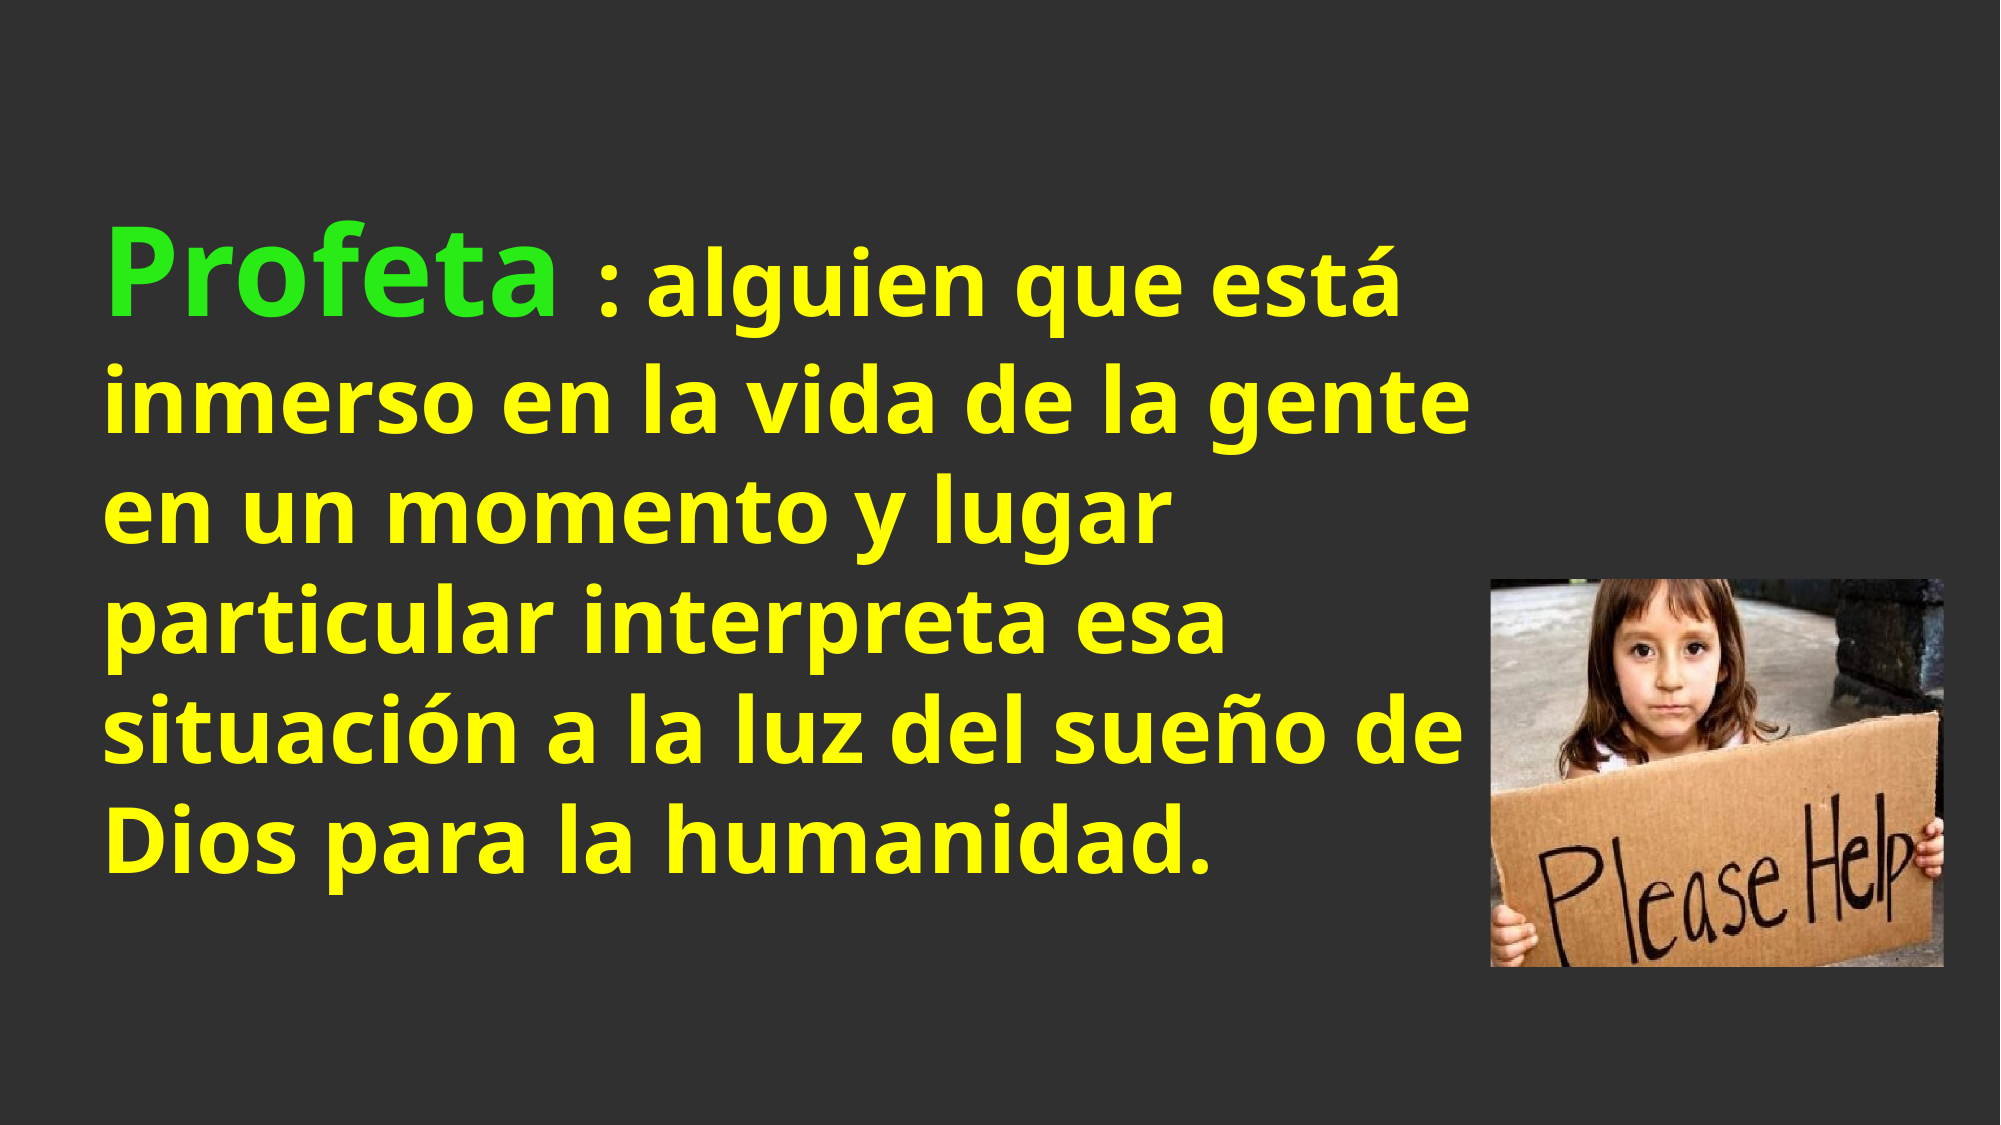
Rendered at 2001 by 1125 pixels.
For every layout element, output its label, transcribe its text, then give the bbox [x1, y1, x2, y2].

text_box Profeta : alguien que está inmerso en la vida de la gente en un momento y lugar particular interpreta esa situación a la luz del sueño de Dios para la humanidad. [86, 184, 1555, 899]
picture [1490, 579, 1944, 967]
